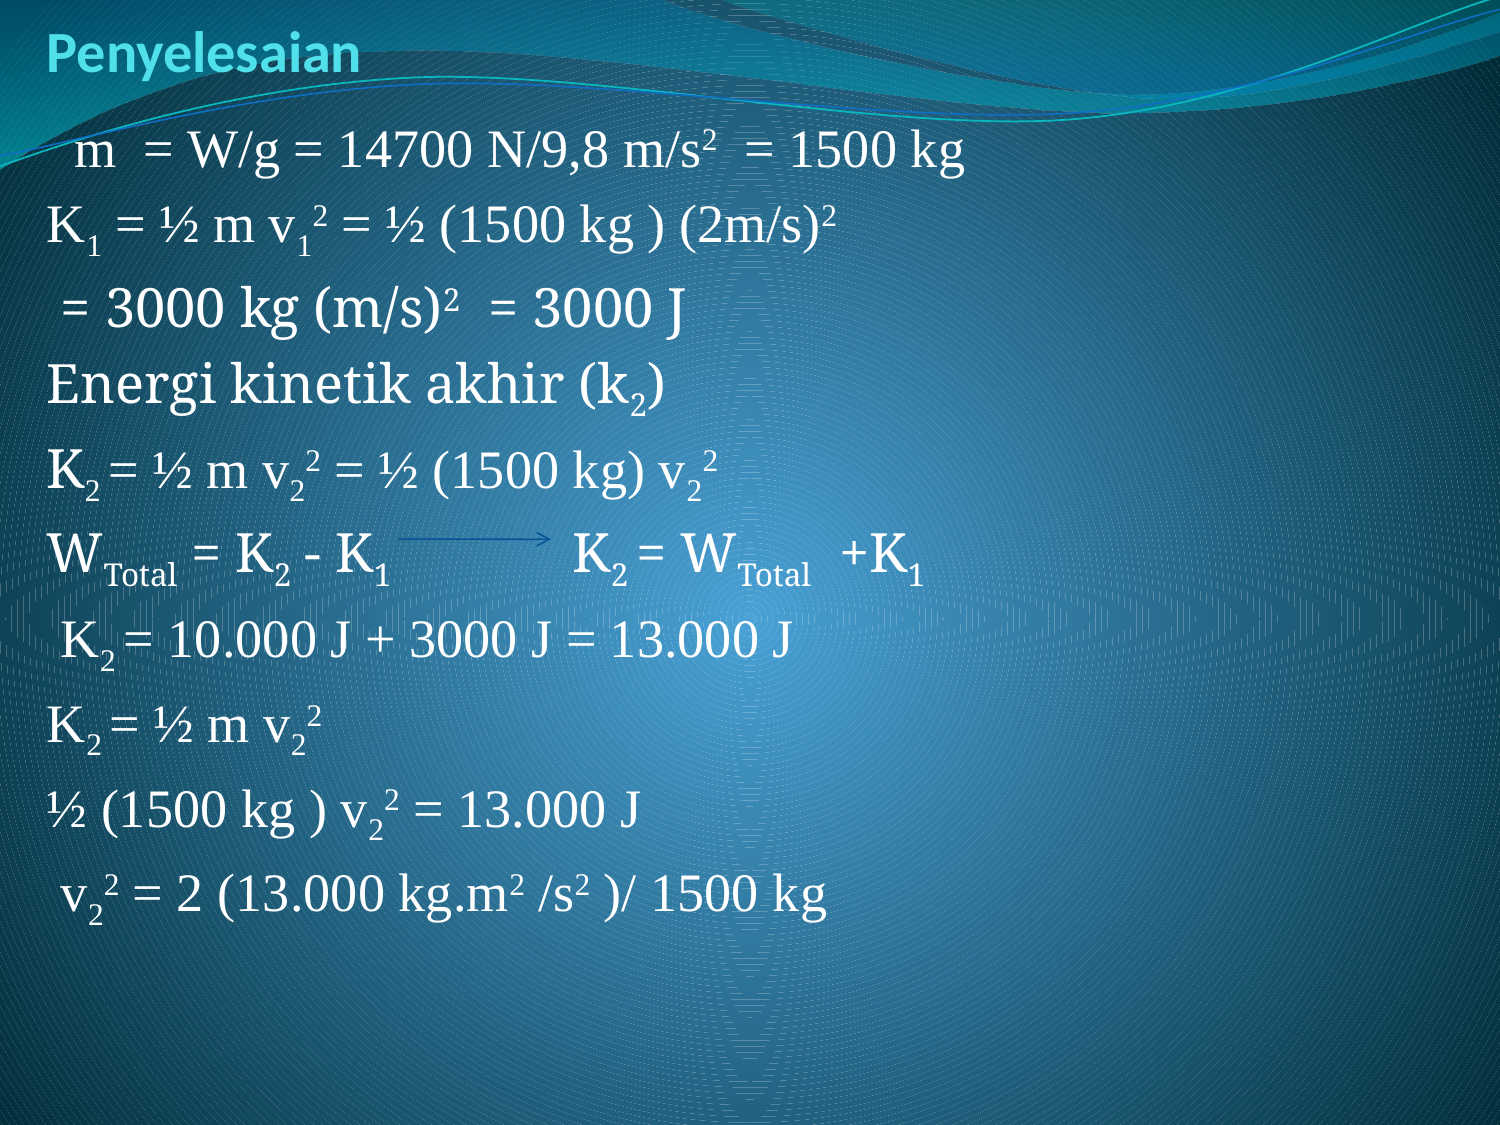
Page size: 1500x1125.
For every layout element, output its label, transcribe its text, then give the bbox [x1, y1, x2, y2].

title Penyelesaian [46, 0, 1322, 85]
subtitle m = W/g = 14700 N/9,8 m/s2 = 1500 kg K1 = ½ m v12 = ½ (1500 kg ) (2m/s)2 = 3000 kg (m/s)2 = 3000 J Energi kinetik akhir (k2) K2 = ½ m v22 = ½ (1500 kg) v22 WTotal = K2 - K1 K2 = WTotal +K1 K2 = 10.000 J + 3000 J = 13.000 J K2 = ½ m v22 ½ (1500 kg ) v22 = 13.000 J v22 = 2 (13.000 kg.m2 /s2 )/ 1500 kg [46, 105, 1500, 1125]
